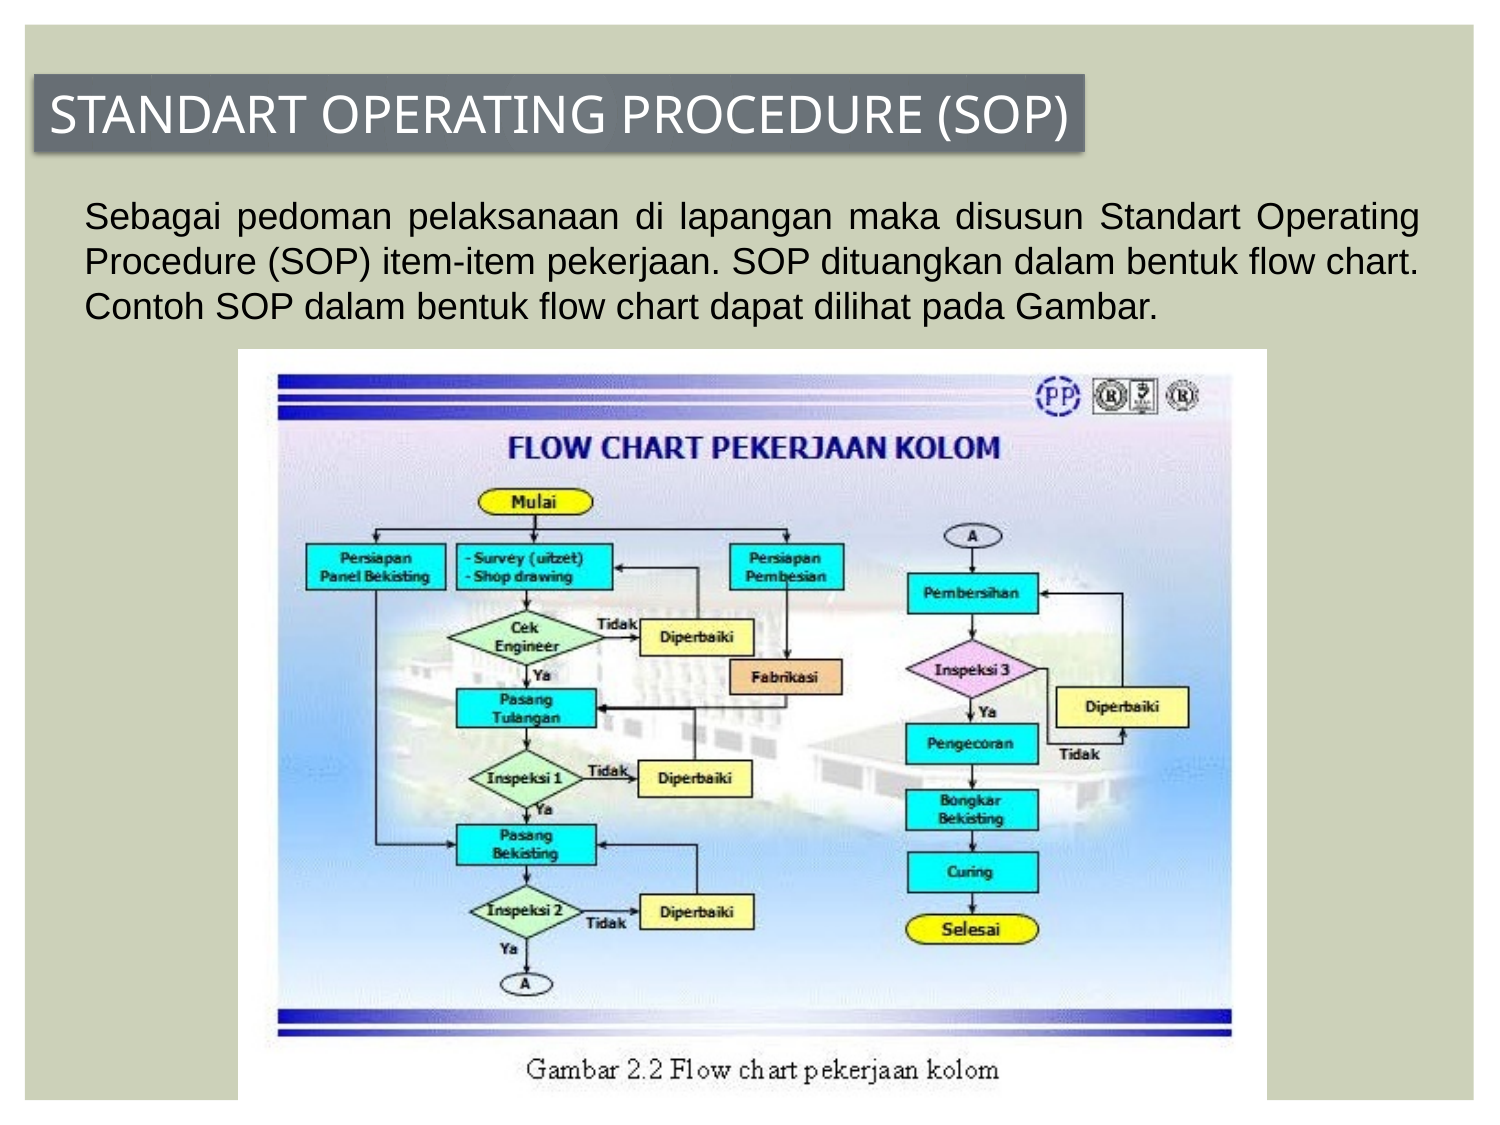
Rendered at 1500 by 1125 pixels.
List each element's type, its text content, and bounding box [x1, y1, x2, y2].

text_box STANDART OPERATING PROCEDURE (SOP) [34, 74, 1085, 152]
text_box Sebagai pedoman pelaksanaan di lapangan maka disusun Standart Operating Procedure (SOP) item-item pekerjaan. SOP dituangkan dalam bentuk flow chart. Contoh SOP dalam bentuk flow chart dapat dilihat pada Gambar. [69, 184, 1436, 335]
picture [238, 349, 1267, 1104]
